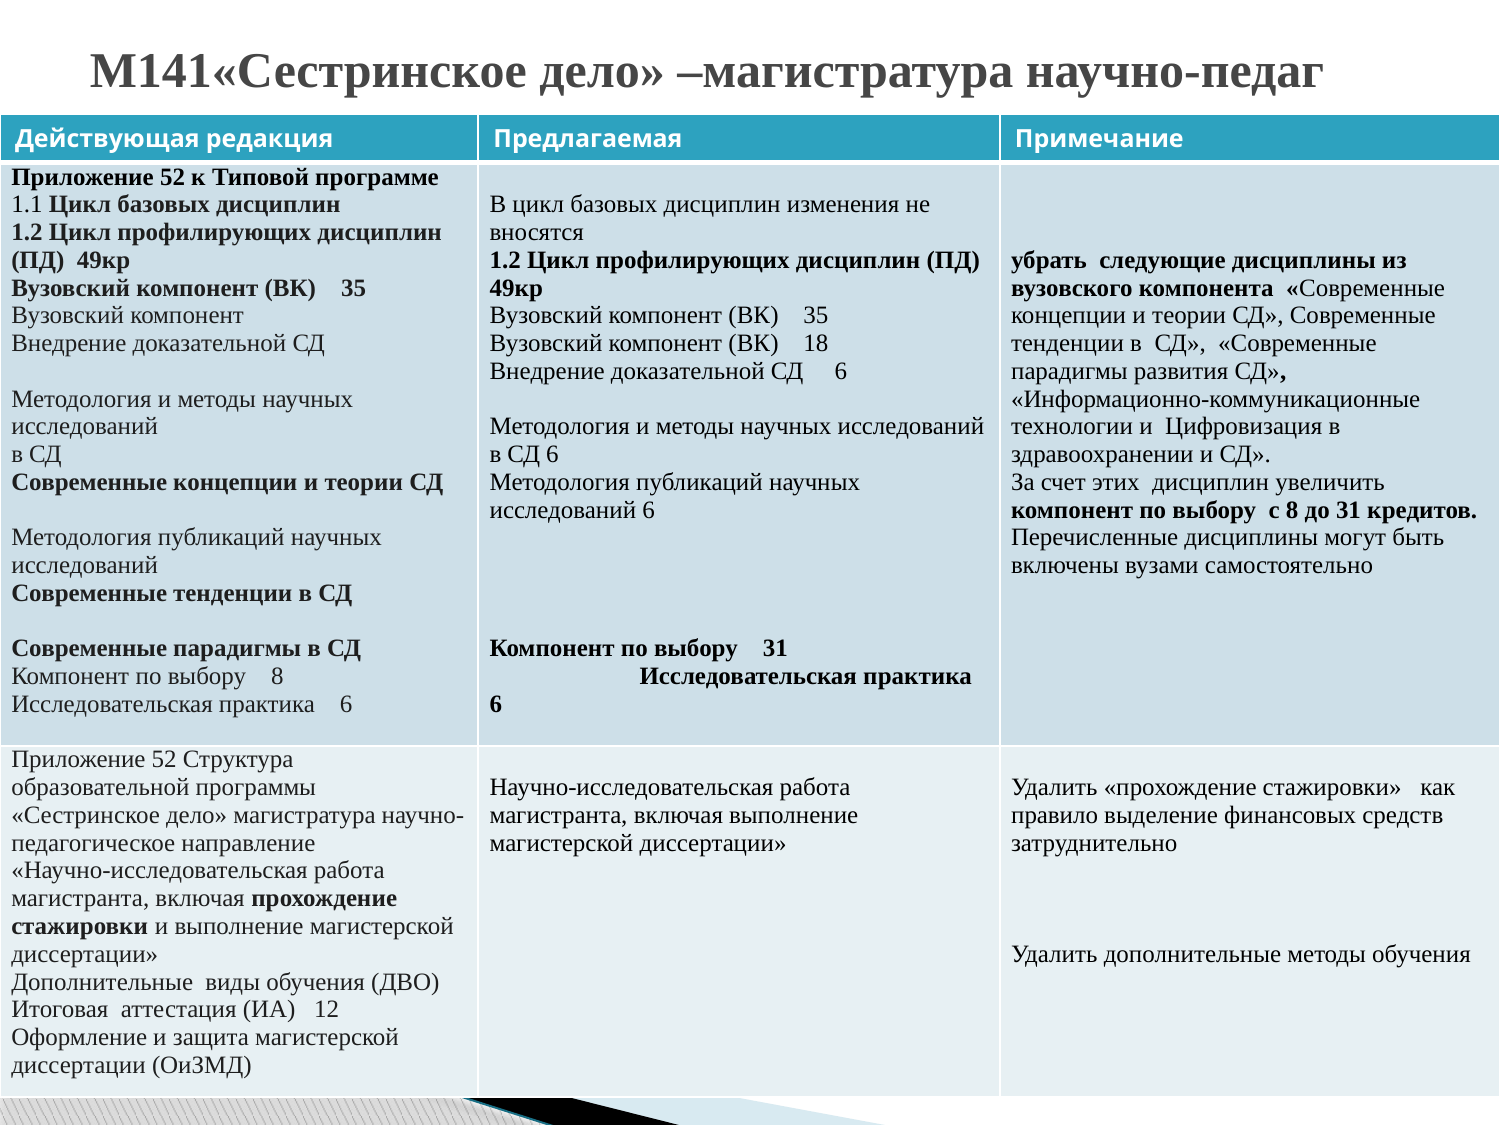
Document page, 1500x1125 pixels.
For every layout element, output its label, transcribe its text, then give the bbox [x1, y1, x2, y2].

table_cell убрать следующие дисциплины из вузовского компонента «Современные концепции и теории СД», Современные тенденции в СД», «Современные парадигмы развития СД», «Информационно-коммуникационные технологии и Цифровизация в здравоохранении и СД». За счет этих дисциплин увеличить компонент по выбору с 8 до 31 кредитов. Перечисленные дисциплины могут быть включены вузами самостоятельно [1001, 165, 1499, 745]
title М141«Сестринское дело» –магистратура научно-педаг [75, 20, 1425, 113]
table_cell Приложение 52 к Типовой программе 1.1 Цикл базовых дисциплин 1.2 Цикл профилирующих дисциплин (ПД) 49кр Вузовский компонент (ВК) 35 Вузовский компонент Внедрение доказательной СД Методология и методы научных исследований в СД Современные концепции и теории СД Методология публикаций научных исследований Современные тенденции в СД Современные парадигмы в СД Компонент по выбору 8 Исследовательская практика 6 [1, 165, 477, 745]
table_header Предлагаемая [479, 115, 999, 160]
table_header Действующая редакция [1, 115, 477, 160]
table_cell В цикл базовых дисциплин изменения не вносятся 1.2 Цикл профилирующих дисциплин (ПД) 49кр Вузовский компонент (ВК) 35 Вузовский компонент (ВК) 18 Внедрение доказательной СД 6 Методология и методы научных исследований в СД 6 Методология публикаций научных исследований 6 Компонент по выбору 31 Исследовательская практика 6 [479, 165, 999, 745]
table_cell Удалить «прохождение стажировки» как правило выделение финансовых средств затруднительно Удалить дополнительные методы обучения [1001, 747, 1499, 1096]
table_header Примечание [1001, 115, 1499, 160]
table_cell Научно-исследовательская работа магистранта, включая выполнение магистерской диссертации» [479, 747, 999, 1096]
table_cell Приложение 52 Структура образовательной программы «Сестринское дело» магистратура научно-педагогическое направление «Научно-исследовательская работа магистранта, включая прохождение стажировки и выполнение магистерской диссертации» Дополнительные виды обучения (ДВО) Итоговая аттестация (ИА) 12 Оформление и защита магистерской диссертации (ОиЗМД) [1, 747, 477, 1096]
